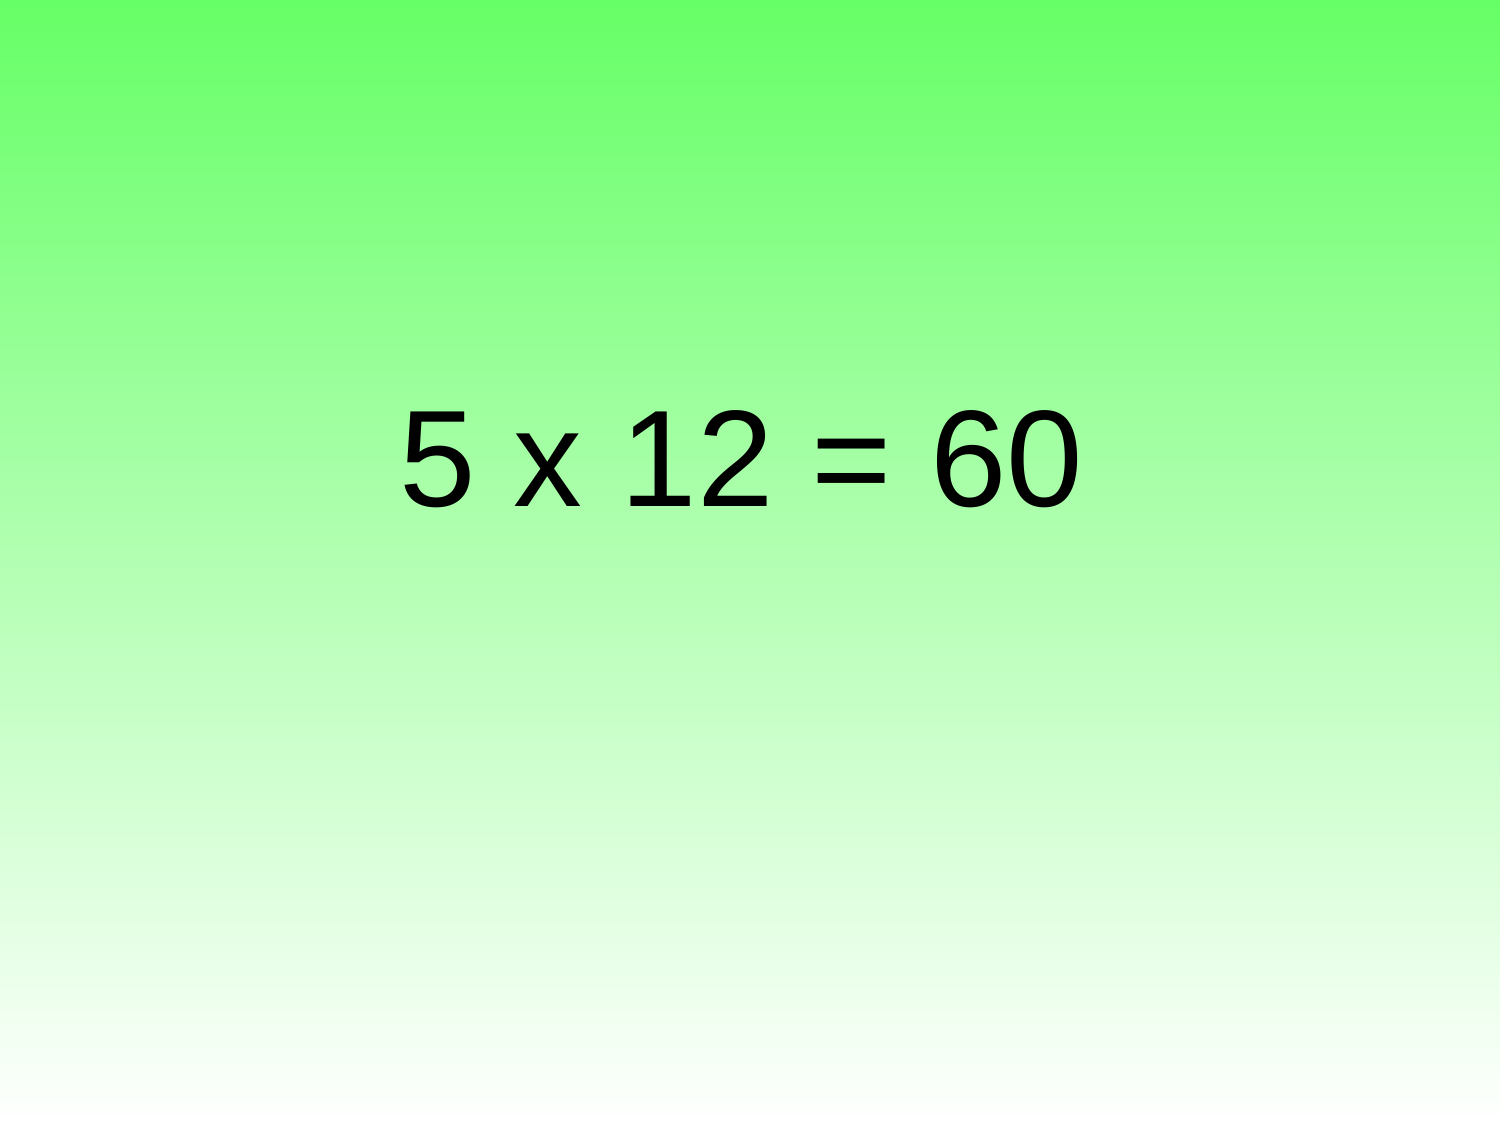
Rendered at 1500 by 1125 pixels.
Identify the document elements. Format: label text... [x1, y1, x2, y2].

text_box 5 x 12 = 60 [384, 362, 1137, 542]
